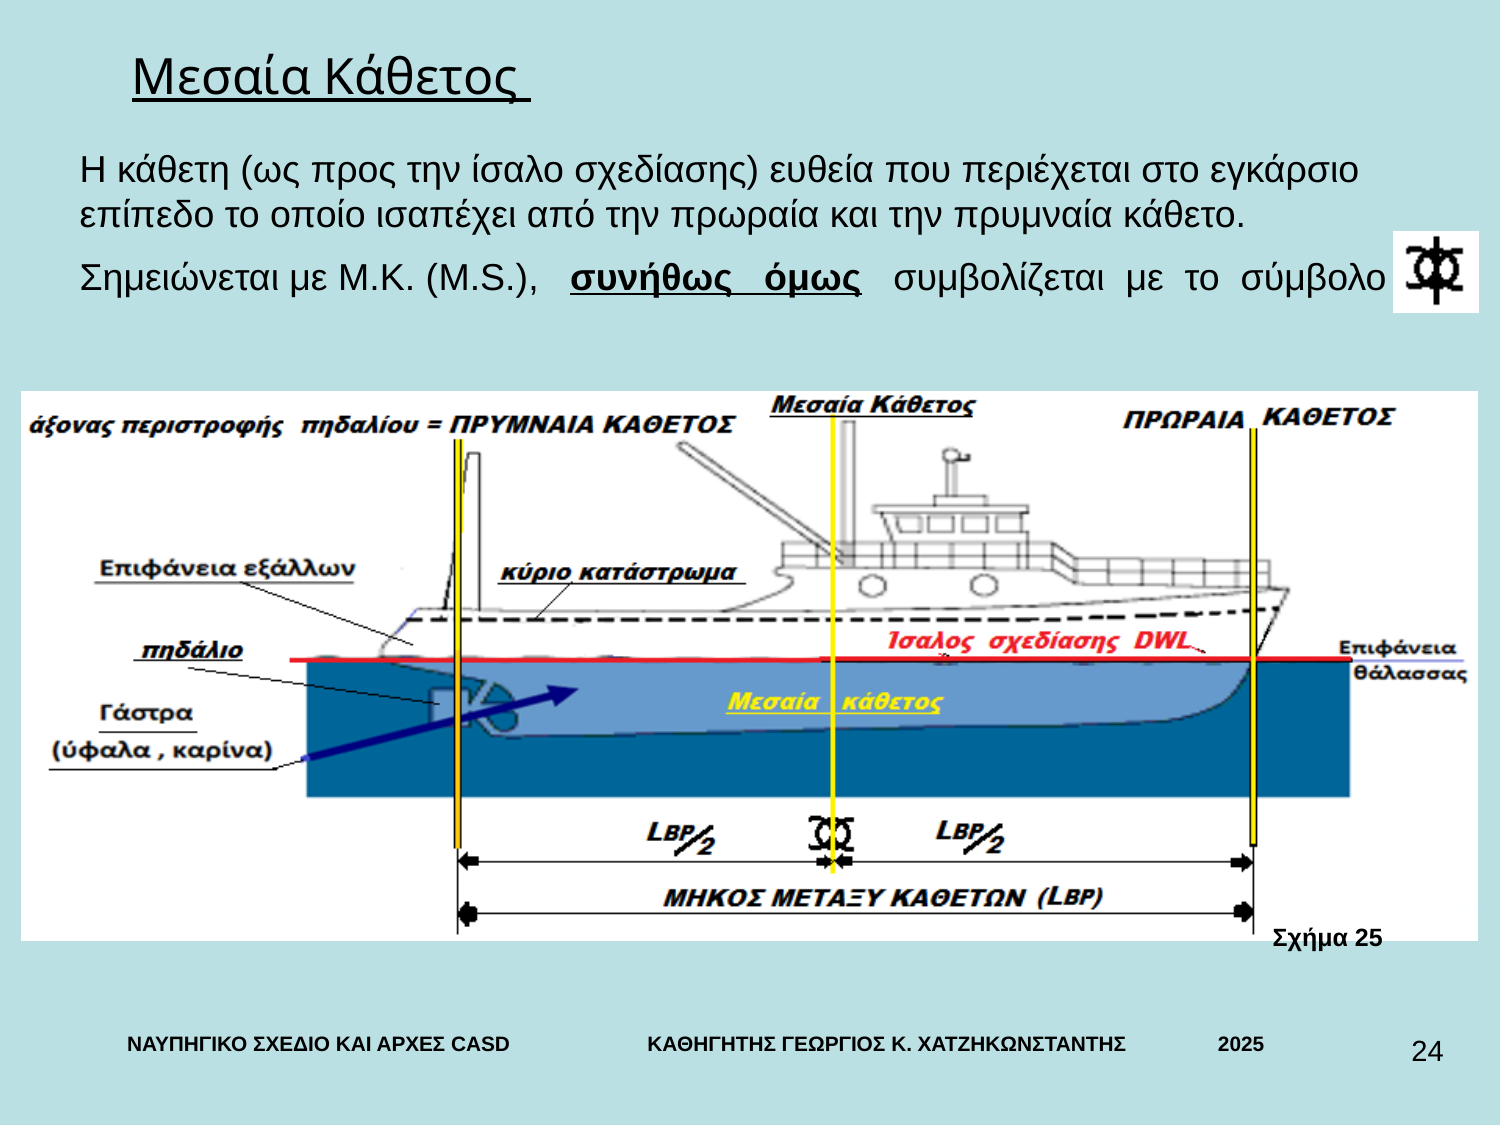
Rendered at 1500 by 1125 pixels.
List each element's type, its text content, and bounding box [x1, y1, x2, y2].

text_box ΝΑΥΠΗΓΙΚΟ ΣΧΕΔΙΟ ΚΑΙ ΑΡΧΕΣ CASD ΚΑΘΗΓΗΤΗΣ ΓΕΩΡΓΙΟΣ Κ. ΧΑΤΖΗΚΩΝΣΤΑΝΤΗΣ 2025 [112, 1023, 1377, 1063]
text_box Μεσαία Κάθετος [117, 37, 886, 112]
text_box Σχήμα 25 [1238, 942, 1418, 960]
text_box 24 [1375, 1024, 1459, 1103]
picture [1393, 231, 1479, 313]
text_box Η κάθετη (ως προς την ίσαλο σχεδίασης) ευθεία που περιέχεται στο εγκάρσιο επίπεδο το οποίο ισαπέχει από την πρωραία και την πρυμναία κάθετο. Σημειώνεται με Μ.Κ. (M.S.), συνήθως όμως συμβολίζεται με το σύμβολο [64, 137, 1435, 306]
picture [21, 391, 1478, 942]
